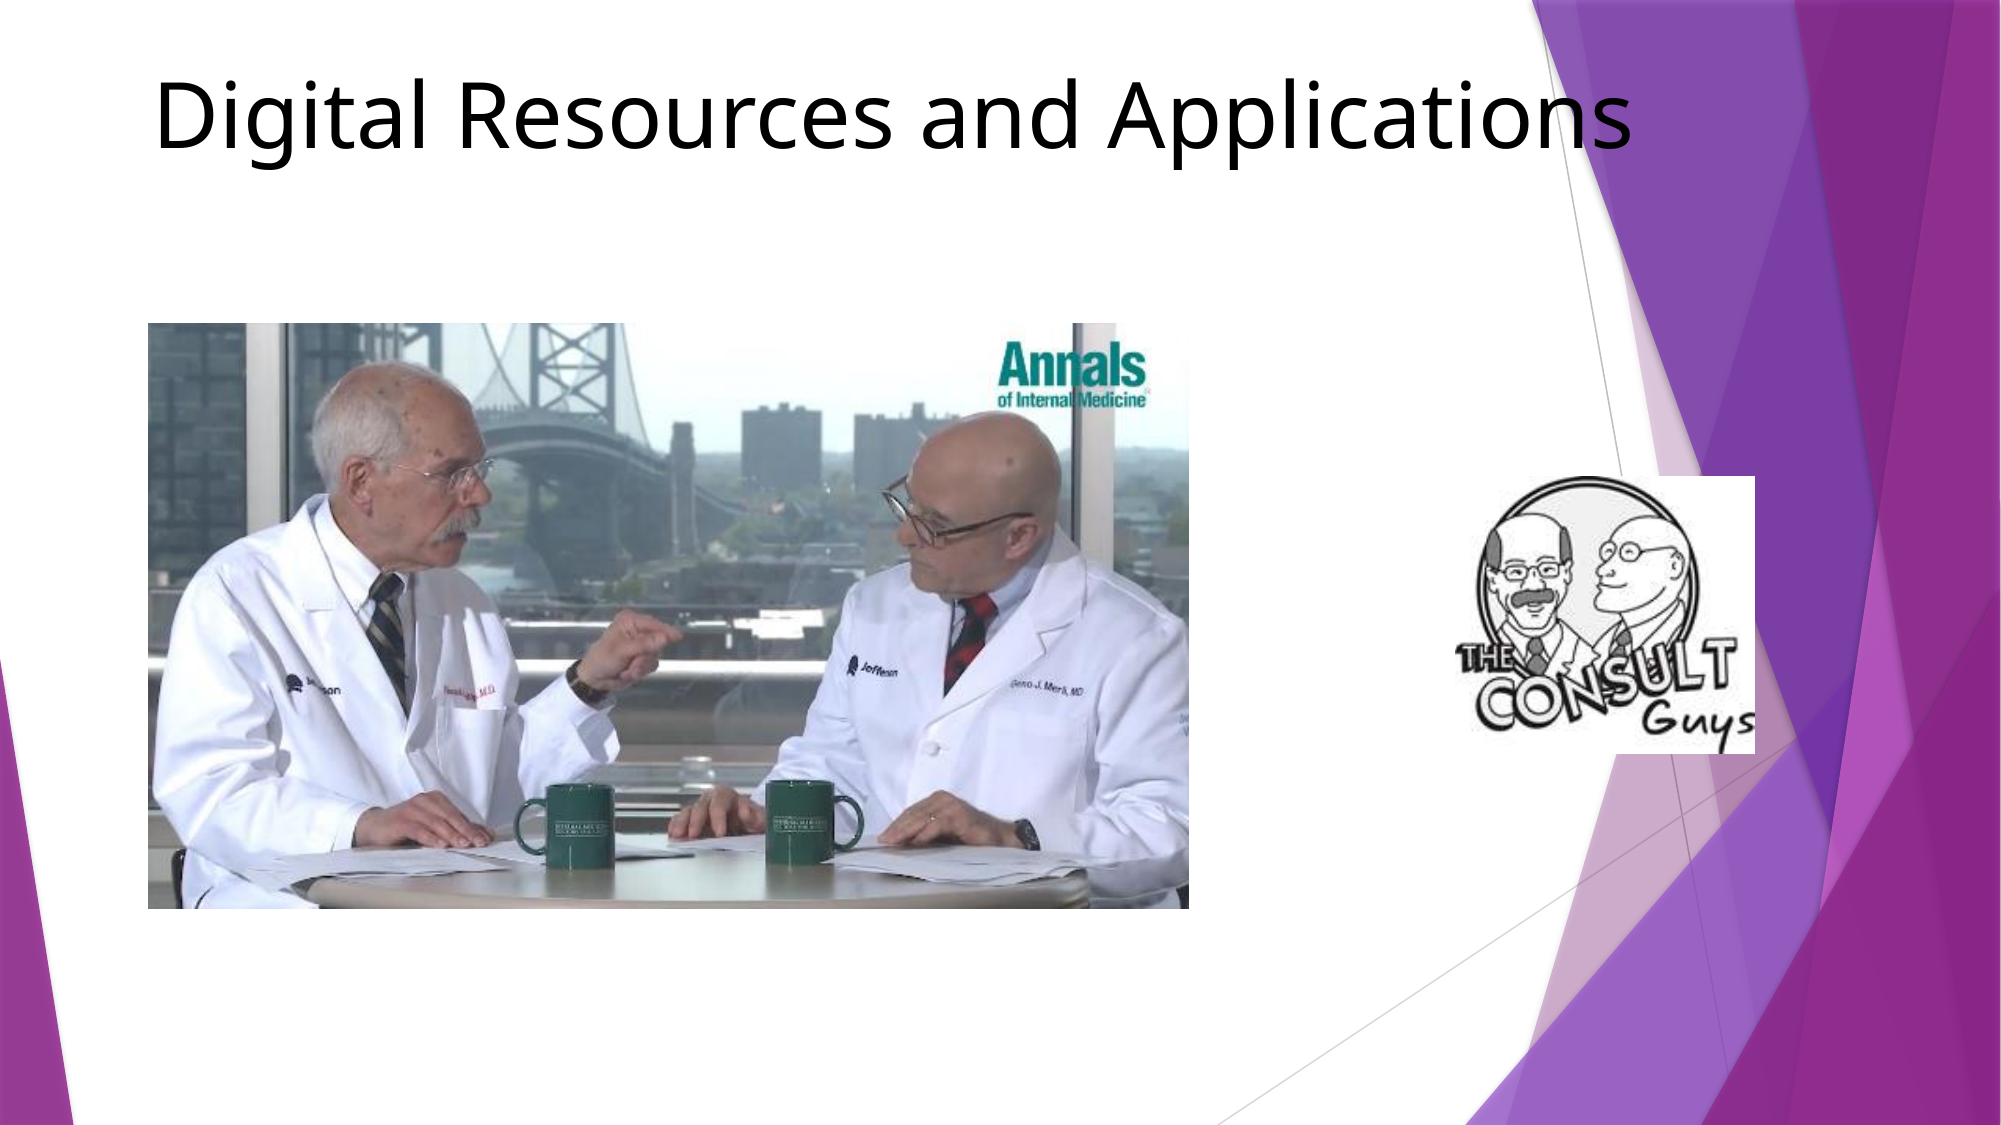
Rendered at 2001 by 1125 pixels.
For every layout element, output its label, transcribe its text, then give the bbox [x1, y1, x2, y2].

text_box Digital Resources and Applications [137, 59, 1863, 176]
picture [1454, 475, 1756, 754]
picture [147, 322, 1190, 910]
